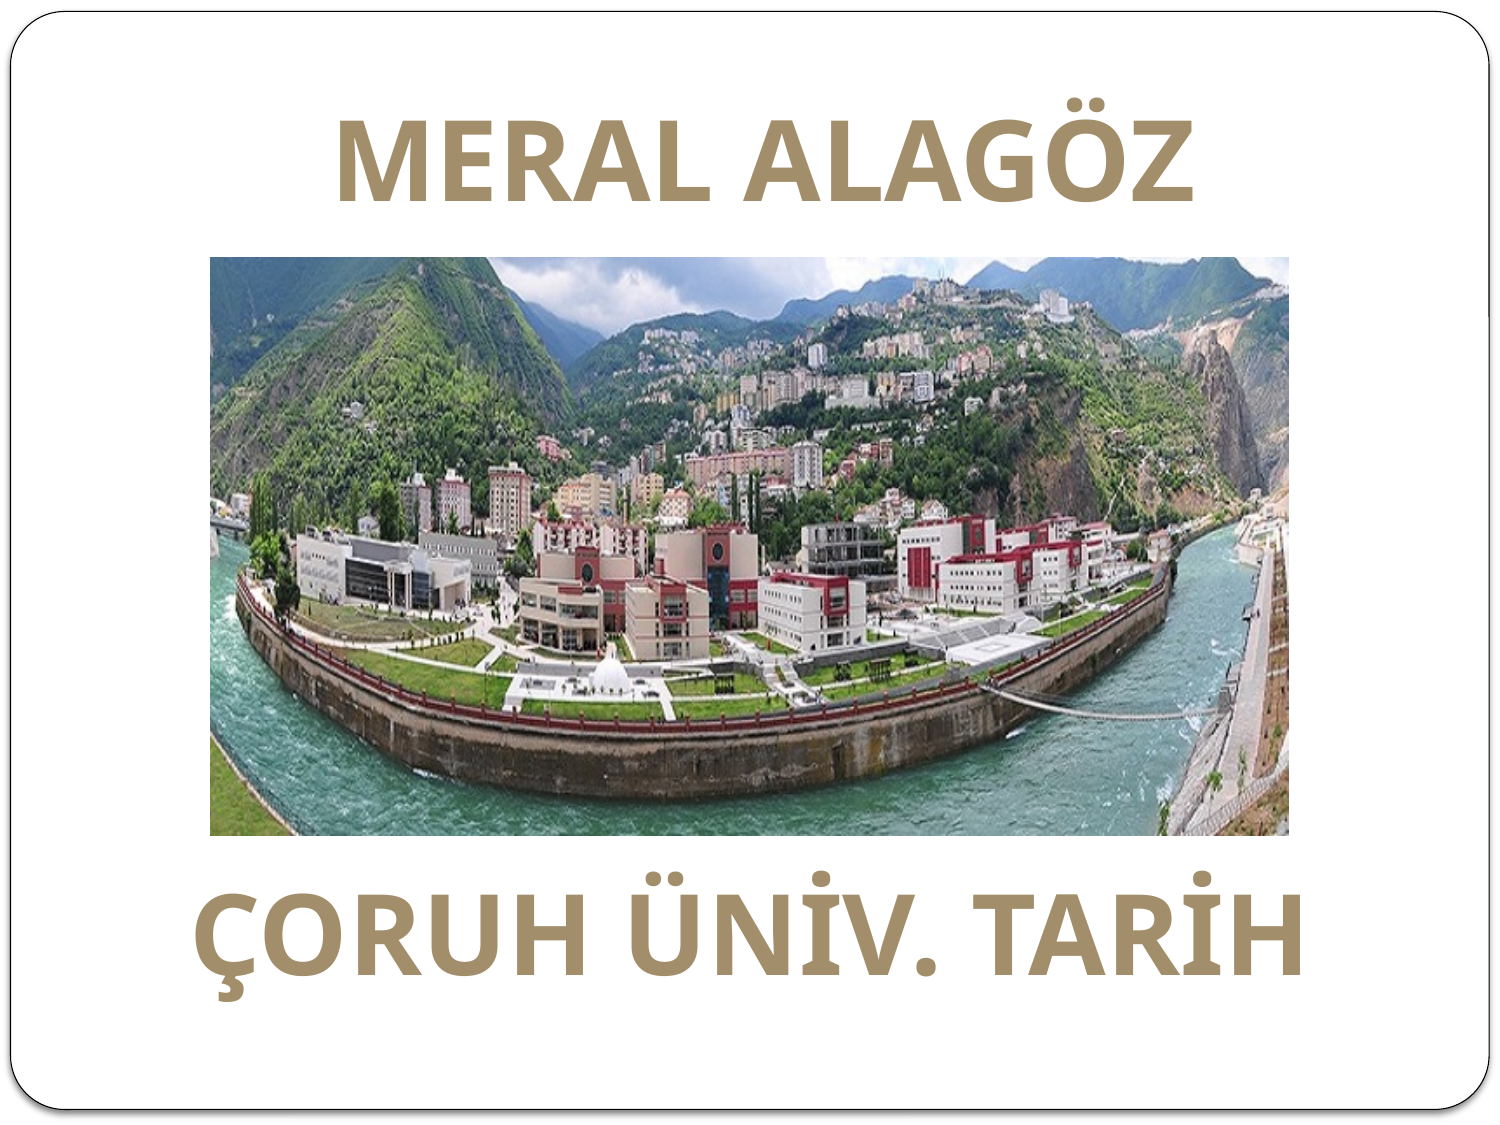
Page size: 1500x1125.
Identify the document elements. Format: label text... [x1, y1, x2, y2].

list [210, 257, 1290, 837]
text_box MERAL ALAGÖZ [315, 81, 1211, 232]
text_box ÇORUH ÜNİV. TARİH [174, 855, 1326, 1006]
